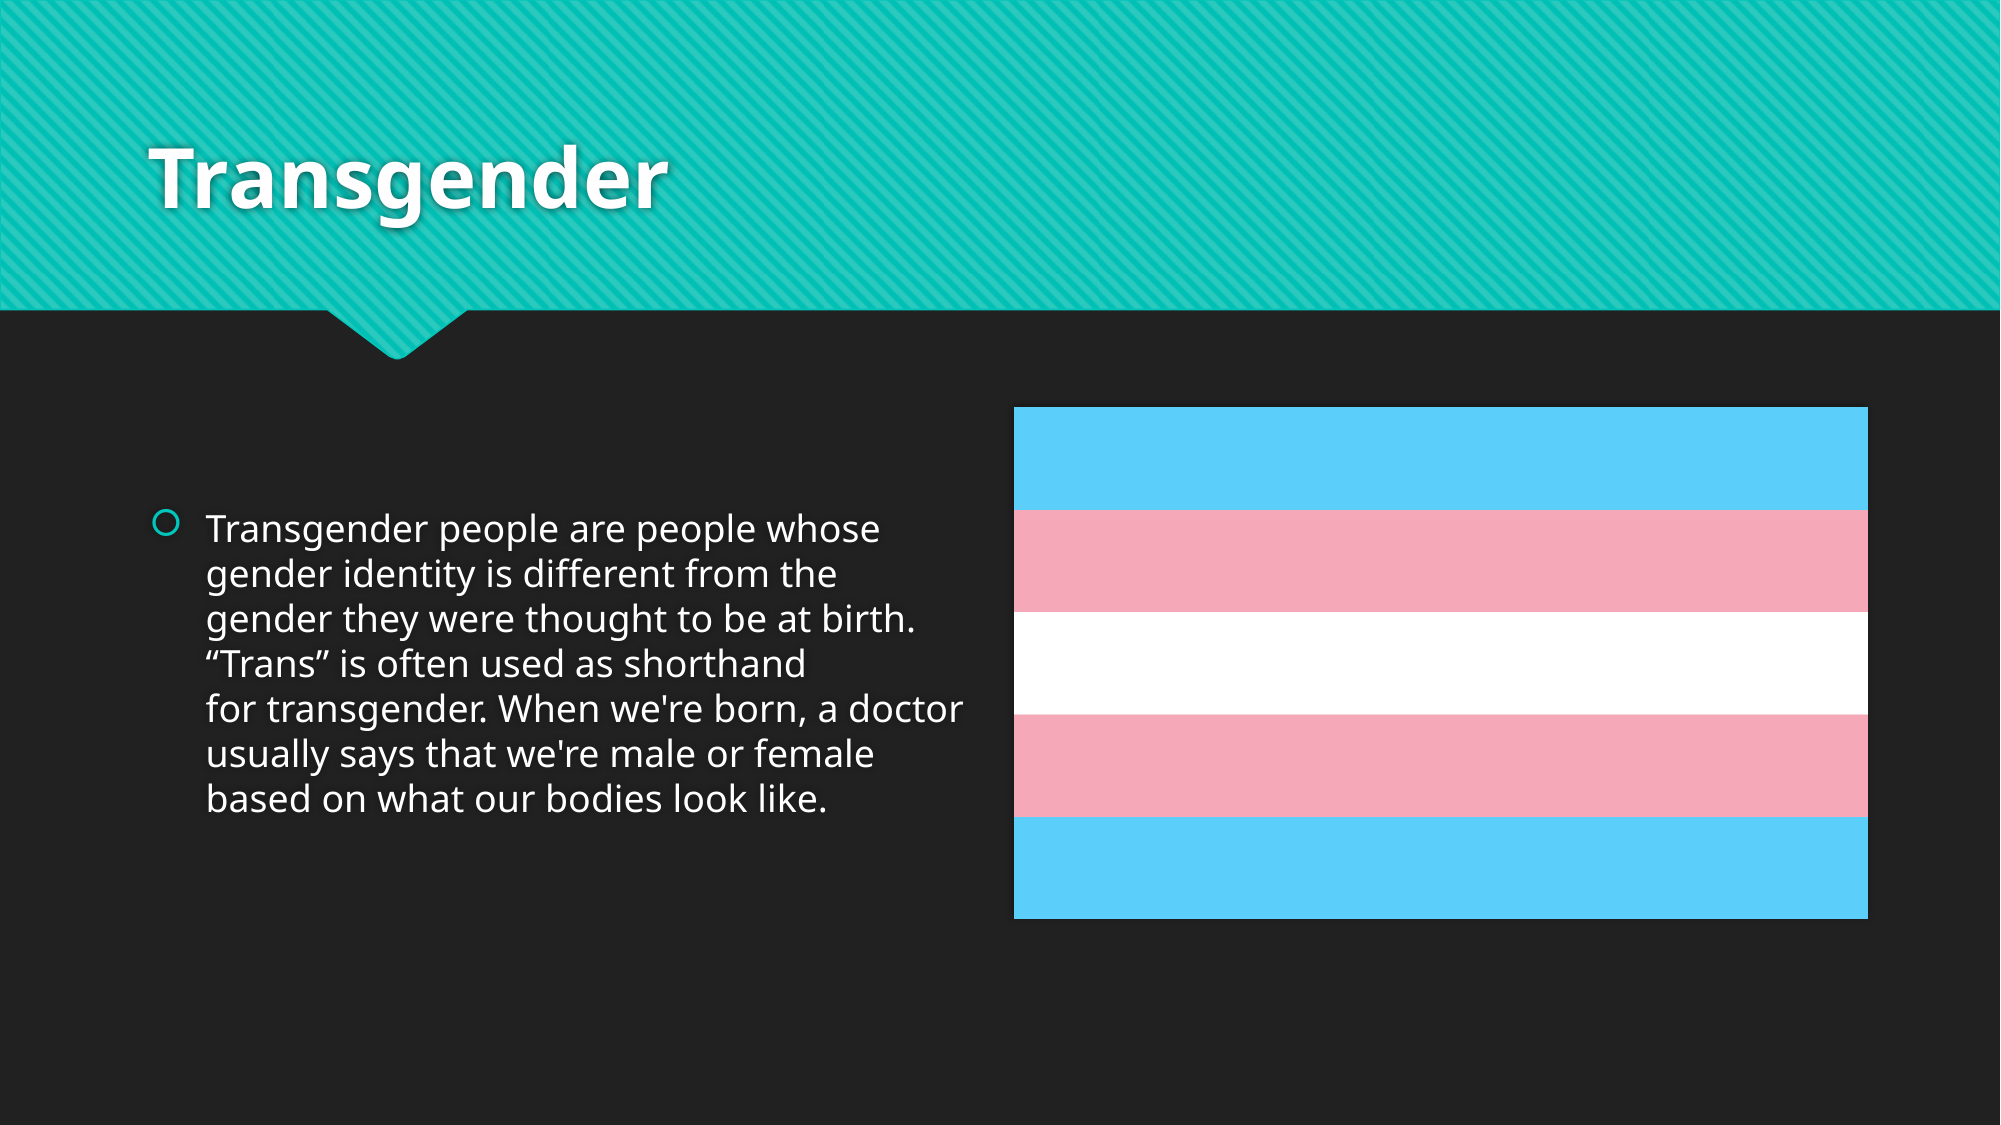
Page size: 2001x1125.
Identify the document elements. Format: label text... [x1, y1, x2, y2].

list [1014, 407, 1868, 919]
list Transgender people are people whose gender identity is different from the gender they were thought to be at birth. “Trans” is often used as shorthand for transgender. When we're born, a doctor usually says that we're male or female based on what our bodies look like. [134, 364, 985, 962]
title Transgender [132, 73, 1868, 233]
